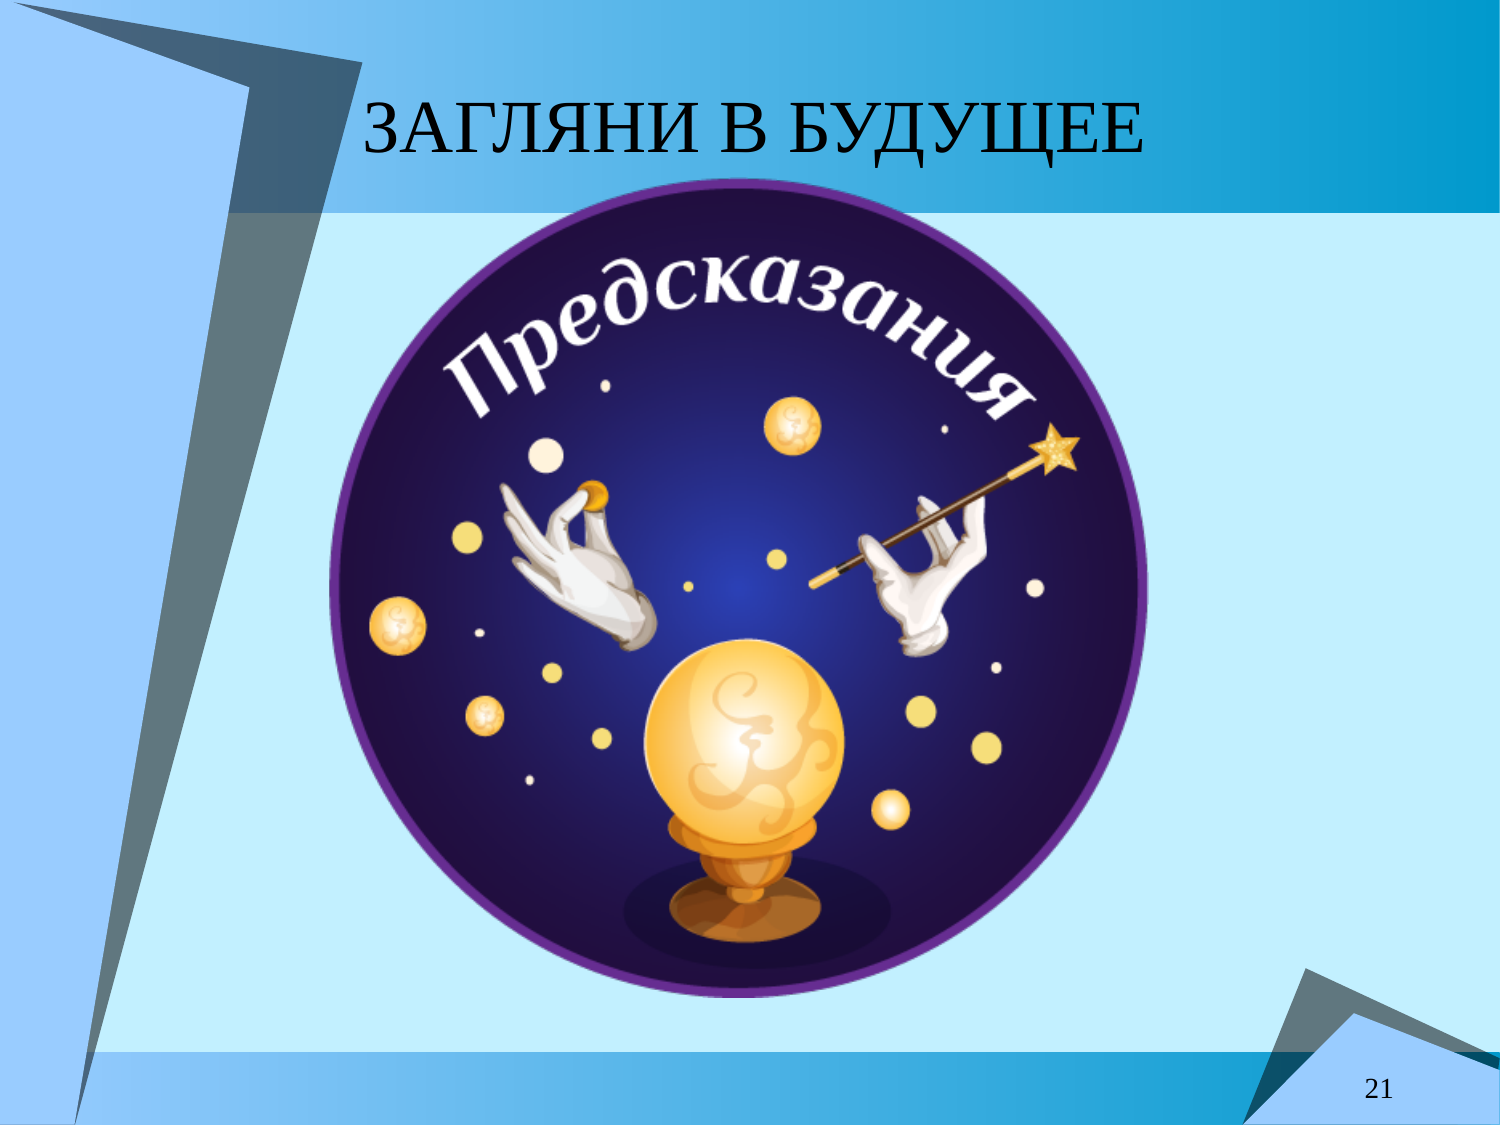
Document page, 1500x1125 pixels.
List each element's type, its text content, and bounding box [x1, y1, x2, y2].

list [327, 176, 1149, 998]
slide_number 21 [1299, 1052, 1460, 1123]
title ЗАГЛЯНИ В БУДУЩЕЕ [347, 0, 1475, 175]
